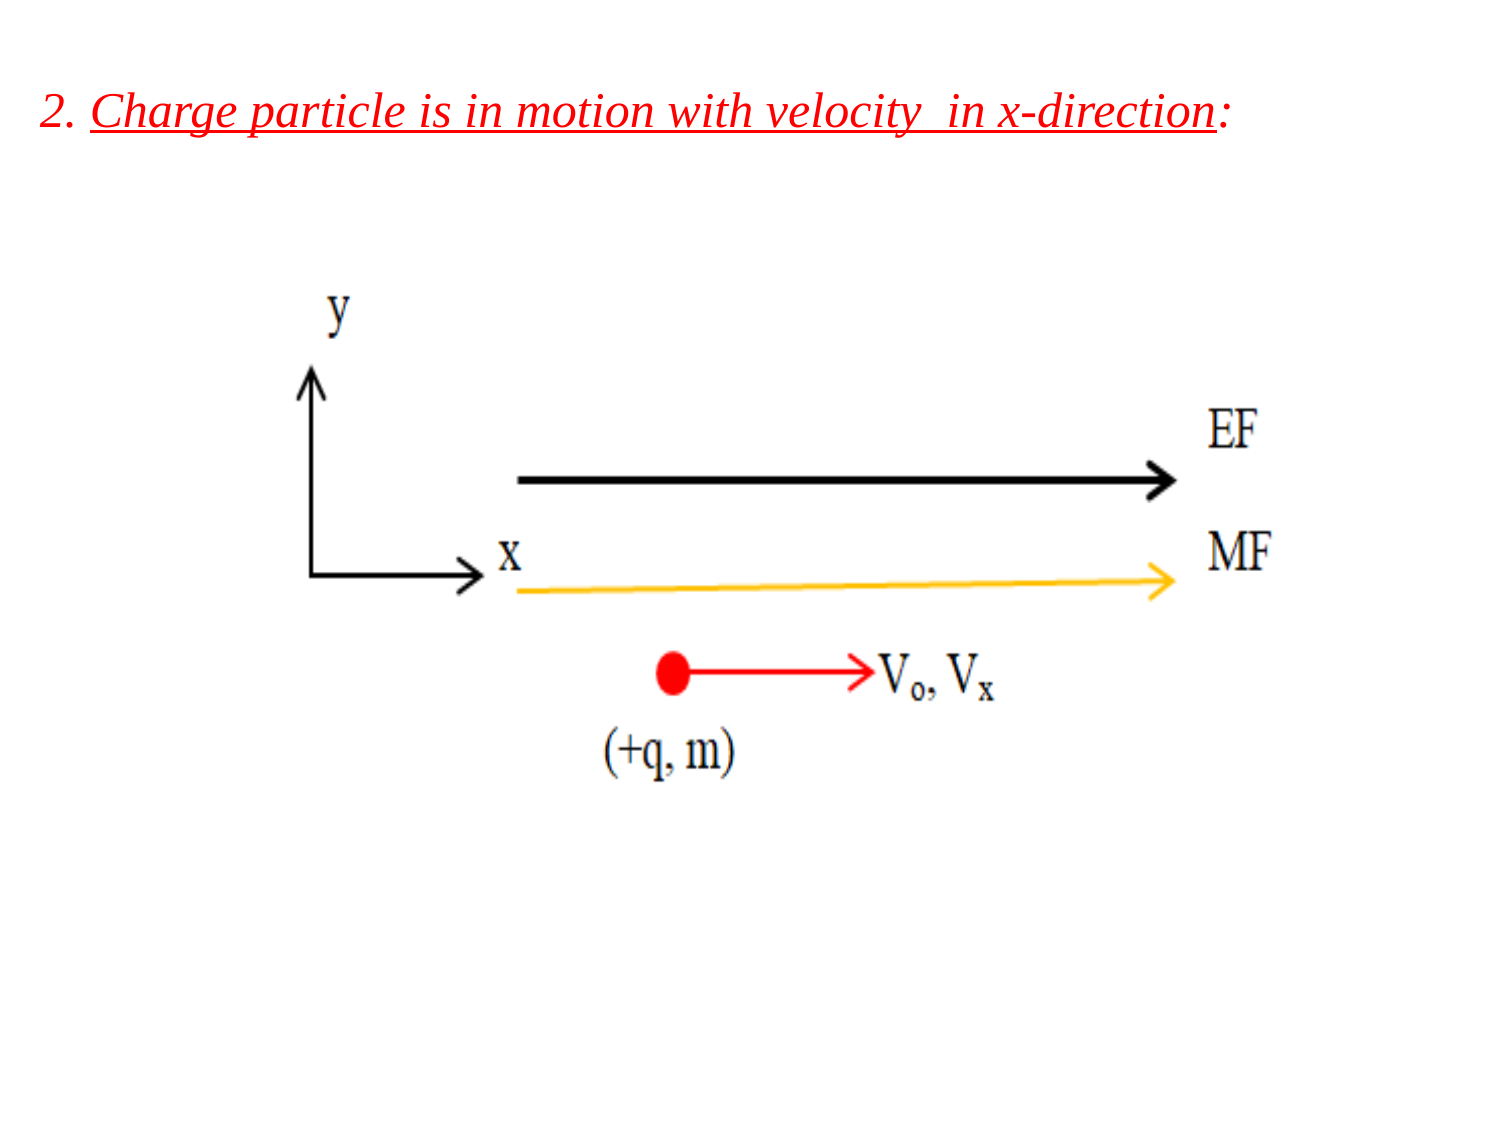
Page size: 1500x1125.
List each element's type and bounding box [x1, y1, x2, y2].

picture [274, 237, 1301, 825]
